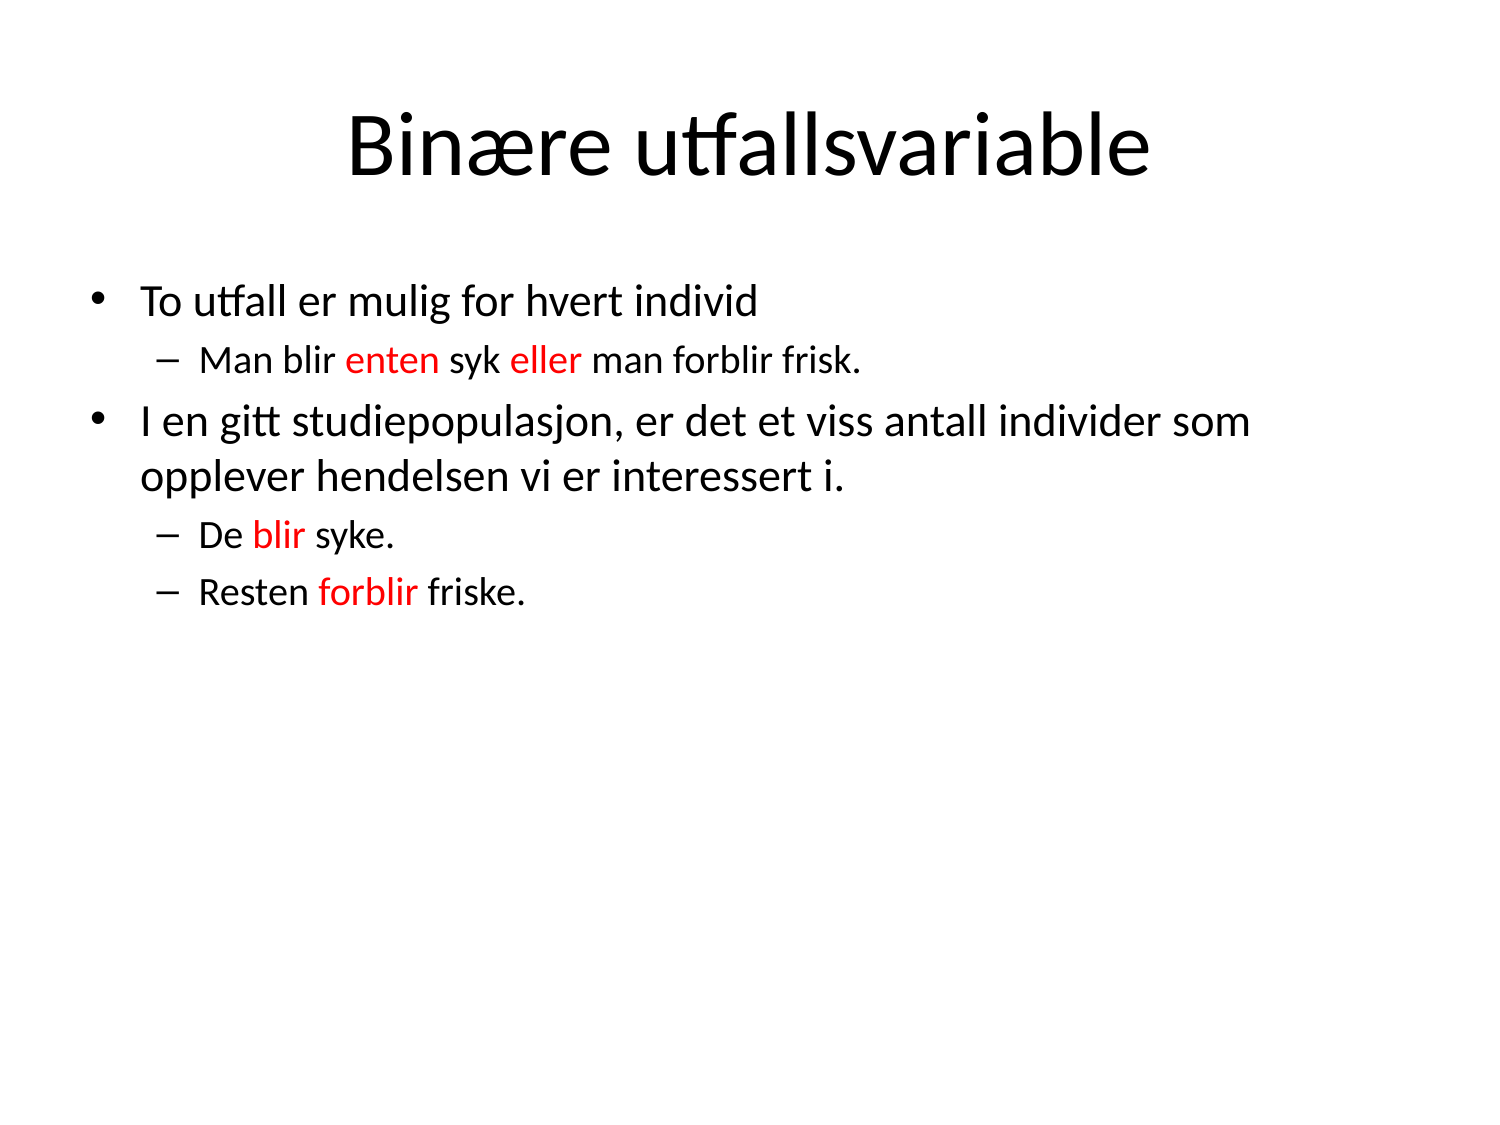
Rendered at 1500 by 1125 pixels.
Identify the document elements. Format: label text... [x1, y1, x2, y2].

title Binære utfallsvariable [75, 45, 1425, 233]
list To utfall er mulig for hvert individ Man blir enten syk eller man forblir frisk. I en gitt studiepopulasjon, er det et viss antall individer som opplever hendelsen vi er interessert i. De blir syke. Resten forblir friske. [75, 262, 1425, 622]
